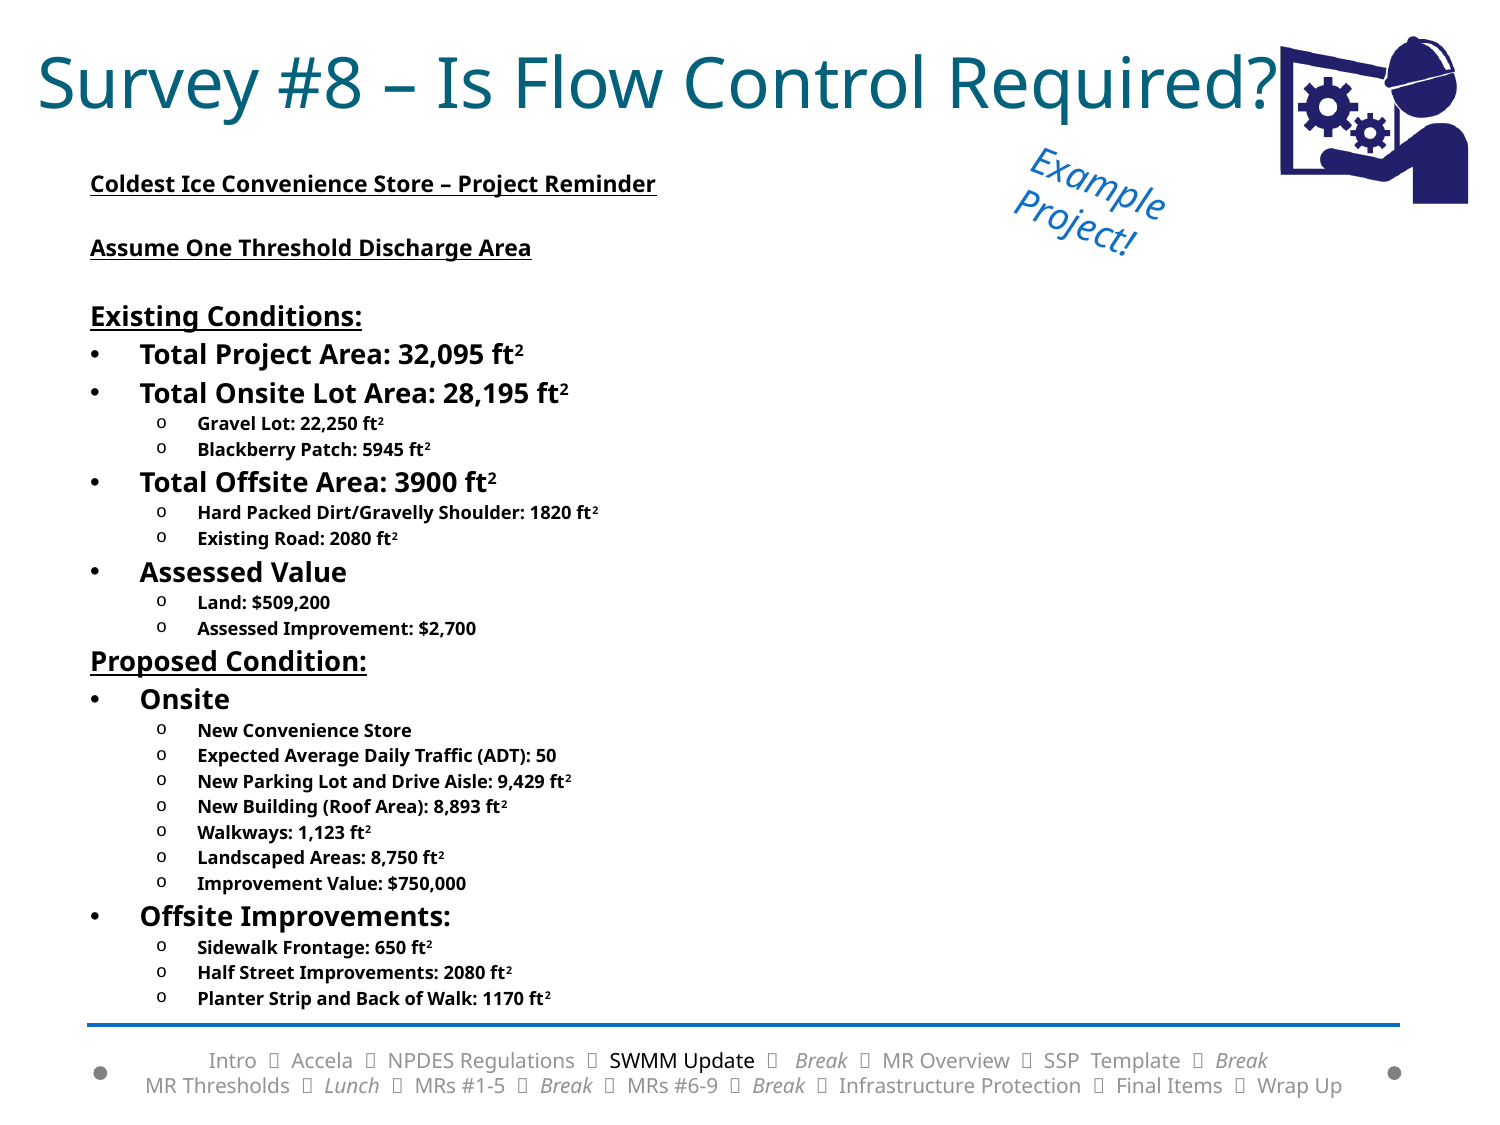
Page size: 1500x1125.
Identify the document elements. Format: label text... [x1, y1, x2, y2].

title Survey #8 – Is Flow Control Required? [22, 5, 1261, 131]
list Coldest Ice Convenience Store – Project Reminder Assume One Threshold Discharge Area Existing Conditions: Total Project Area: 32,095 ft2 Total Onsite Lot Area: 28,195 ft2 Gravel Lot: 22,250 ft2 Blackberry Patch: 5945 ft2 Total Offsite Area: 3900 ft2 Hard Packed Dirt/Gravelly Shoulder: 1820 ft2 Existing Road: 2080 ft2 Assessed Value Land: $509,200 Assessed Improvement: $2,700 Proposed Condition: Onsite New Convenience Store Expected Average Daily Traffic (ADT): 50 New Parking Lot and Drive Aisle: 9,429 ft2 New Building (Roof Area): 8,893 ft2 Walkways: 1,123 ft2 Landscaped Areas: 8,750 ft2 Improvement Value: $750,000 Offsite Improvements: Sidewalk Frontage: 650 ft2 Half Street Improvements: 2080 ft2 Planter Strip and Back of Walk: 1170 ft2 [75, 162, 1425, 1025]
picture [1262, 63, 1269, 79]
footer Intro  Accela  NPDES Regulations  SWMM Update  Break  MR Overview  SSP Template  Break MR Thresholds  Lunch  MRs #1-5  Break  MRs #6-9  Break  Infrastructure Protection  Final Items  Wrap Up [108, 1042, 1388, 1103]
picture [1262, 5, 1488, 231]
text_box Example Project! [992, 123, 1305, 330]
